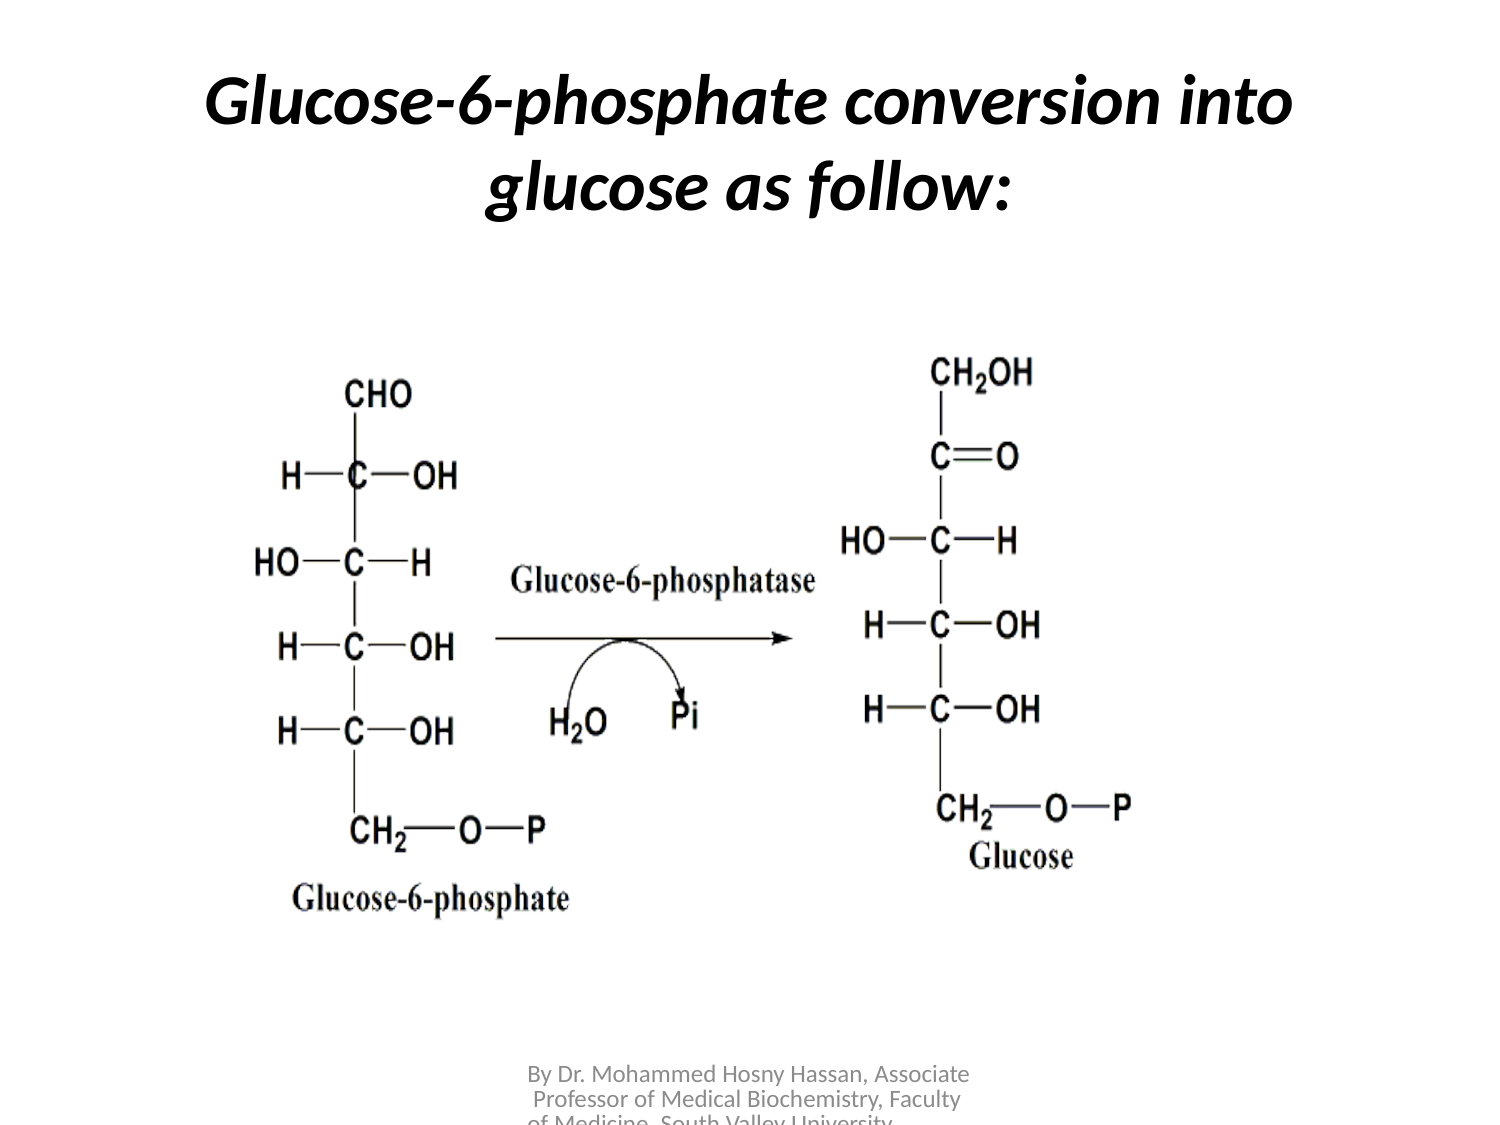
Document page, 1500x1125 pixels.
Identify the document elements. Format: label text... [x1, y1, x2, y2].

picture [249, 349, 1138, 926]
title Glucose-6-phosphate conversion into glucose as follow: [75, 45, 1425, 233]
footer By Dr. Mohammed Hosny Hassan, Associate Professor of Medical Biochemistry, Faculty of Medicine, South Valley University [512, 1042, 988, 1103]
